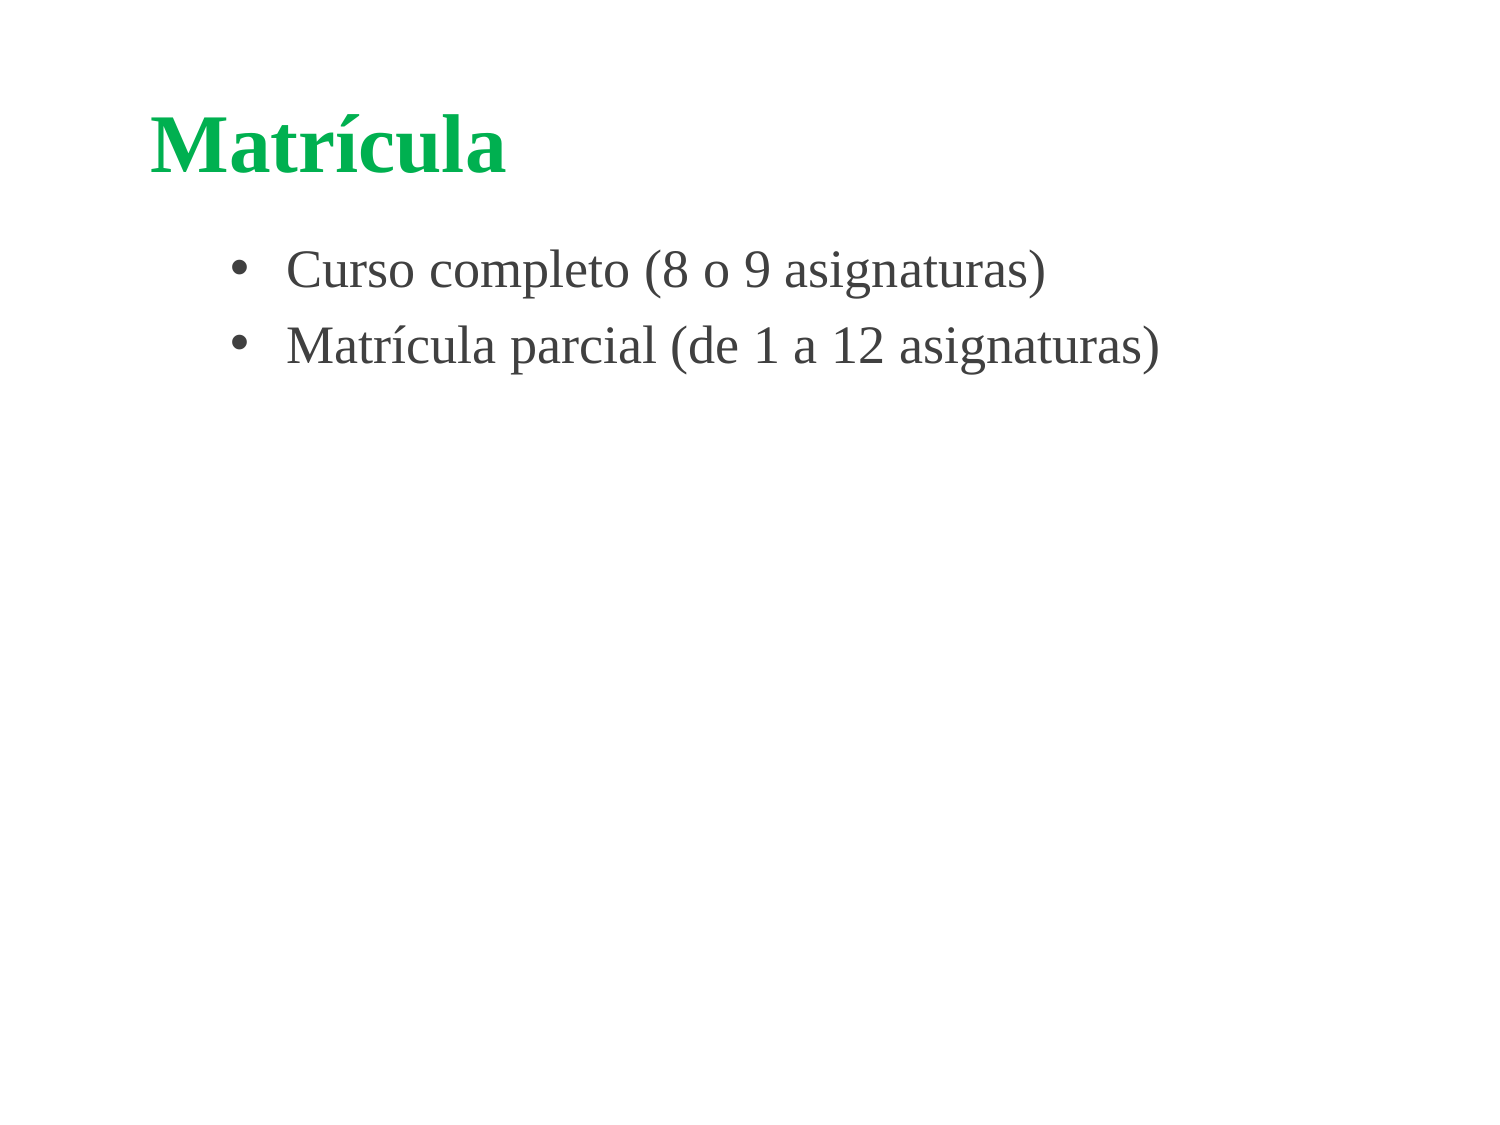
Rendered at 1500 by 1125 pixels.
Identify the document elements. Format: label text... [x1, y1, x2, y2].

title Matrícula [135, 45, 1486, 233]
text_box Curso completo (8 o 9 asignaturas) Matrícula parcial (de 1 a 12 asignaturas) [215, 125, 1329, 587]
